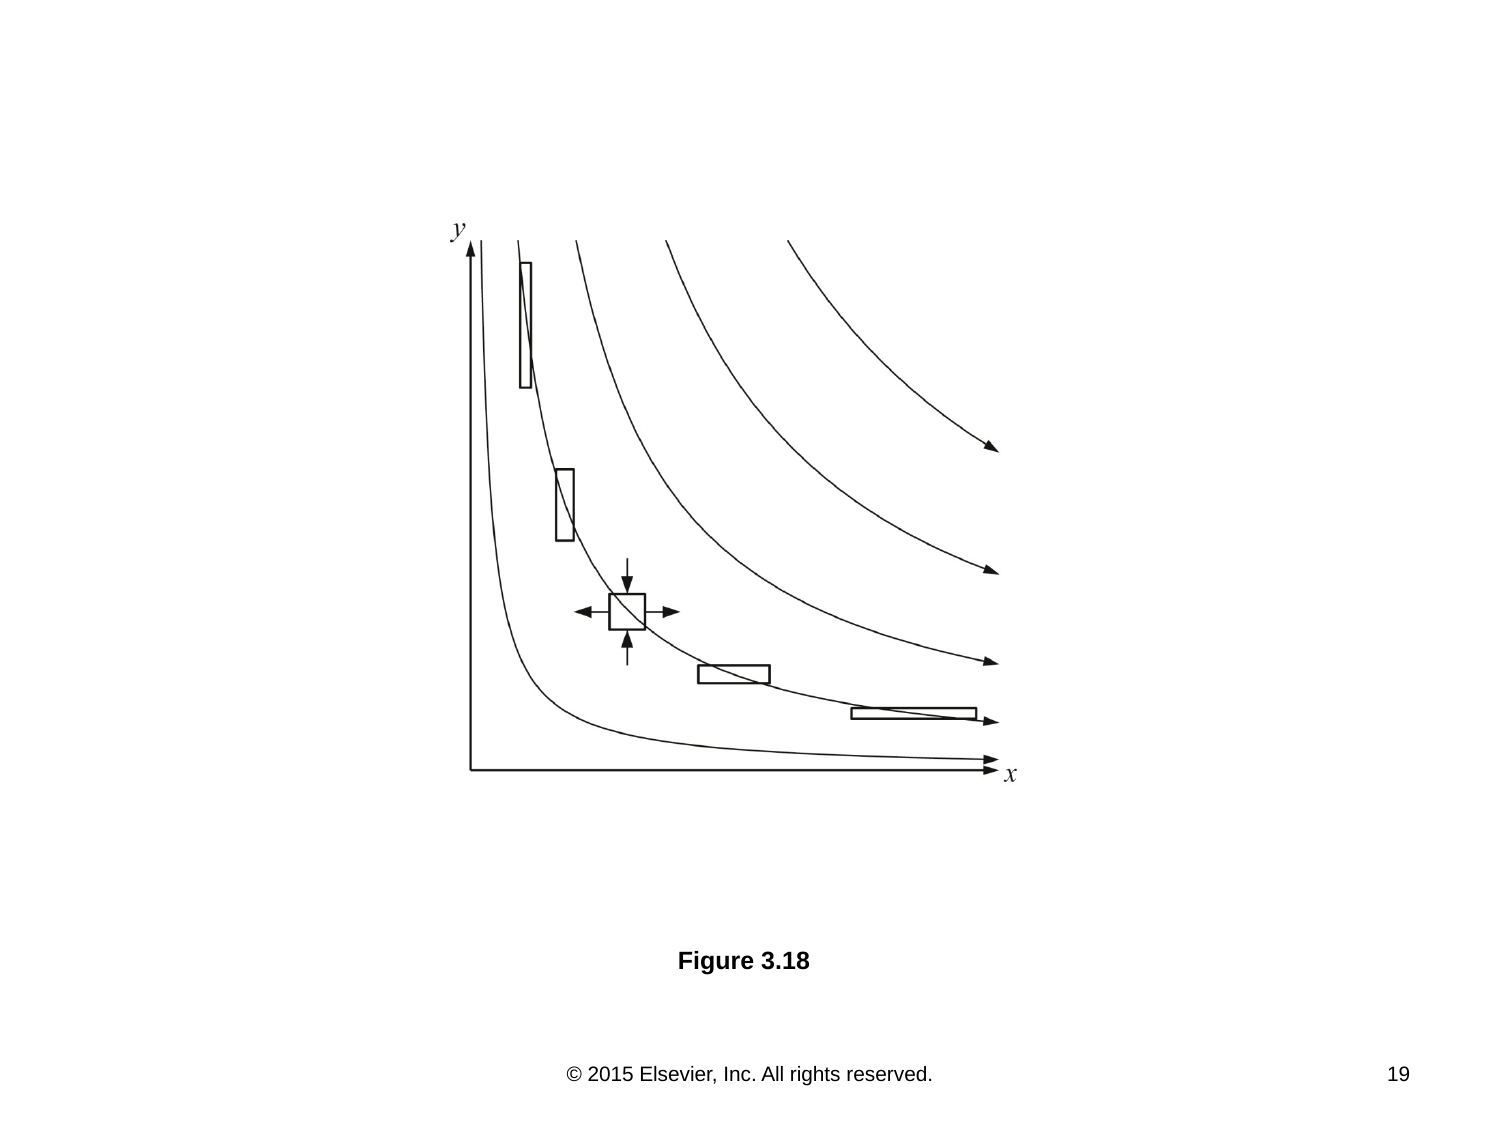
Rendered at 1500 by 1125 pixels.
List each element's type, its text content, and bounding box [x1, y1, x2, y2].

slide_number 19 [1074, 1042, 1425, 1103]
picture [449, 212, 1017, 791]
footer © 2015 Elsevier, Inc. All rights reserved. [512, 1042, 988, 1103]
text_box Figure 3.18 [663, 937, 833, 983]
